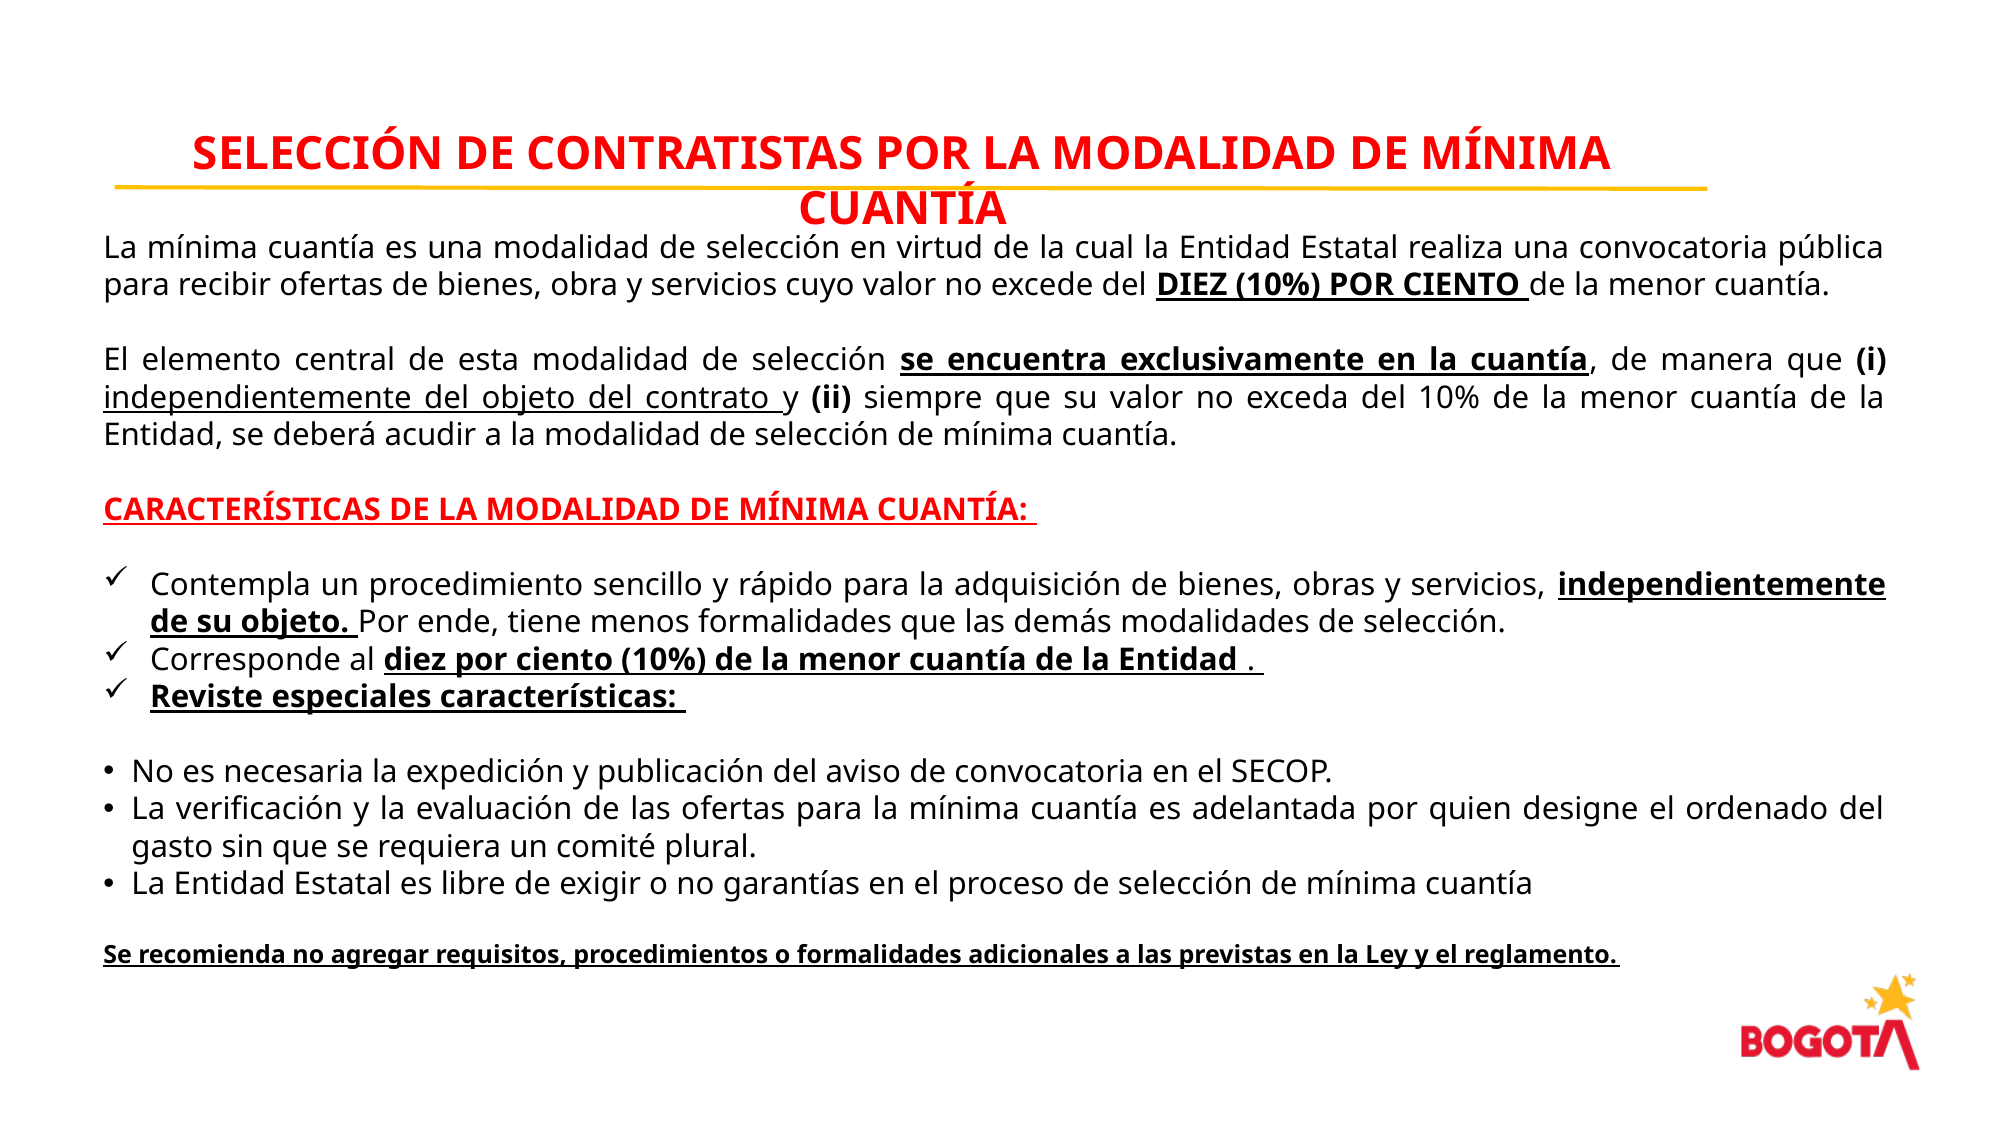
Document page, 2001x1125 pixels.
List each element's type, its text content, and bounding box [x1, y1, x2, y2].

text_box La mínima cuantía es una modalidad de selección en virtud de la cual la Entidad Estatal realiza una convocatoria pública para recibir ofertas de bienes, obra y servicios cuyo valor no excede del DIEZ (10%) POR CIENTO de la menor cuantía. El elemento central de esta modalidad de selección se encuentra exclusivamente en la cuantía, de manera que (i) independientemente del objeto del contrato y (ii) siempre que su valor no exceda del 10% de la menor cuantía de la Entidad, se deberá acudir a la modalidad de selección de mínima cuantía. CARACTERÍSTICAS DE LA MODALIDAD DE MÍNIMA CUANTÍA: Contempla un procedimiento sencillo y rápido para la adquisición de bienes, obras y servicios, independientemente de su objeto. Por ende, tiene menos formalidades que las demás modalidades de selección. Corresponde al diez por ciento (10%) de la menor cuantía de la Entidad . Reviste especiales características: No es necesaria la expedición y publicación del aviso de convocatoria en el SECOP. La verificación y la evaluación de las ofertas para la mínima cuantía es adelantada por quien designe el ordenado del gasto sin que se requiera un comité plural. La Entidad Estatal es libre de exigir o no garantías en el proceso de selección de mínima cuantía Se recomienda no agregar requisitos, procedimientos o formalidades adicionales a las previstas en la Ley y el reglamento. [88, 219, 1902, 1125]
text_box SELECCIÓN DE CONTRATISTAS POR LA MODALIDAD DE MÍNIMA CUANTÍA [97, 116, 1708, 219]
picture [1302, 913, 2000, 1125]
